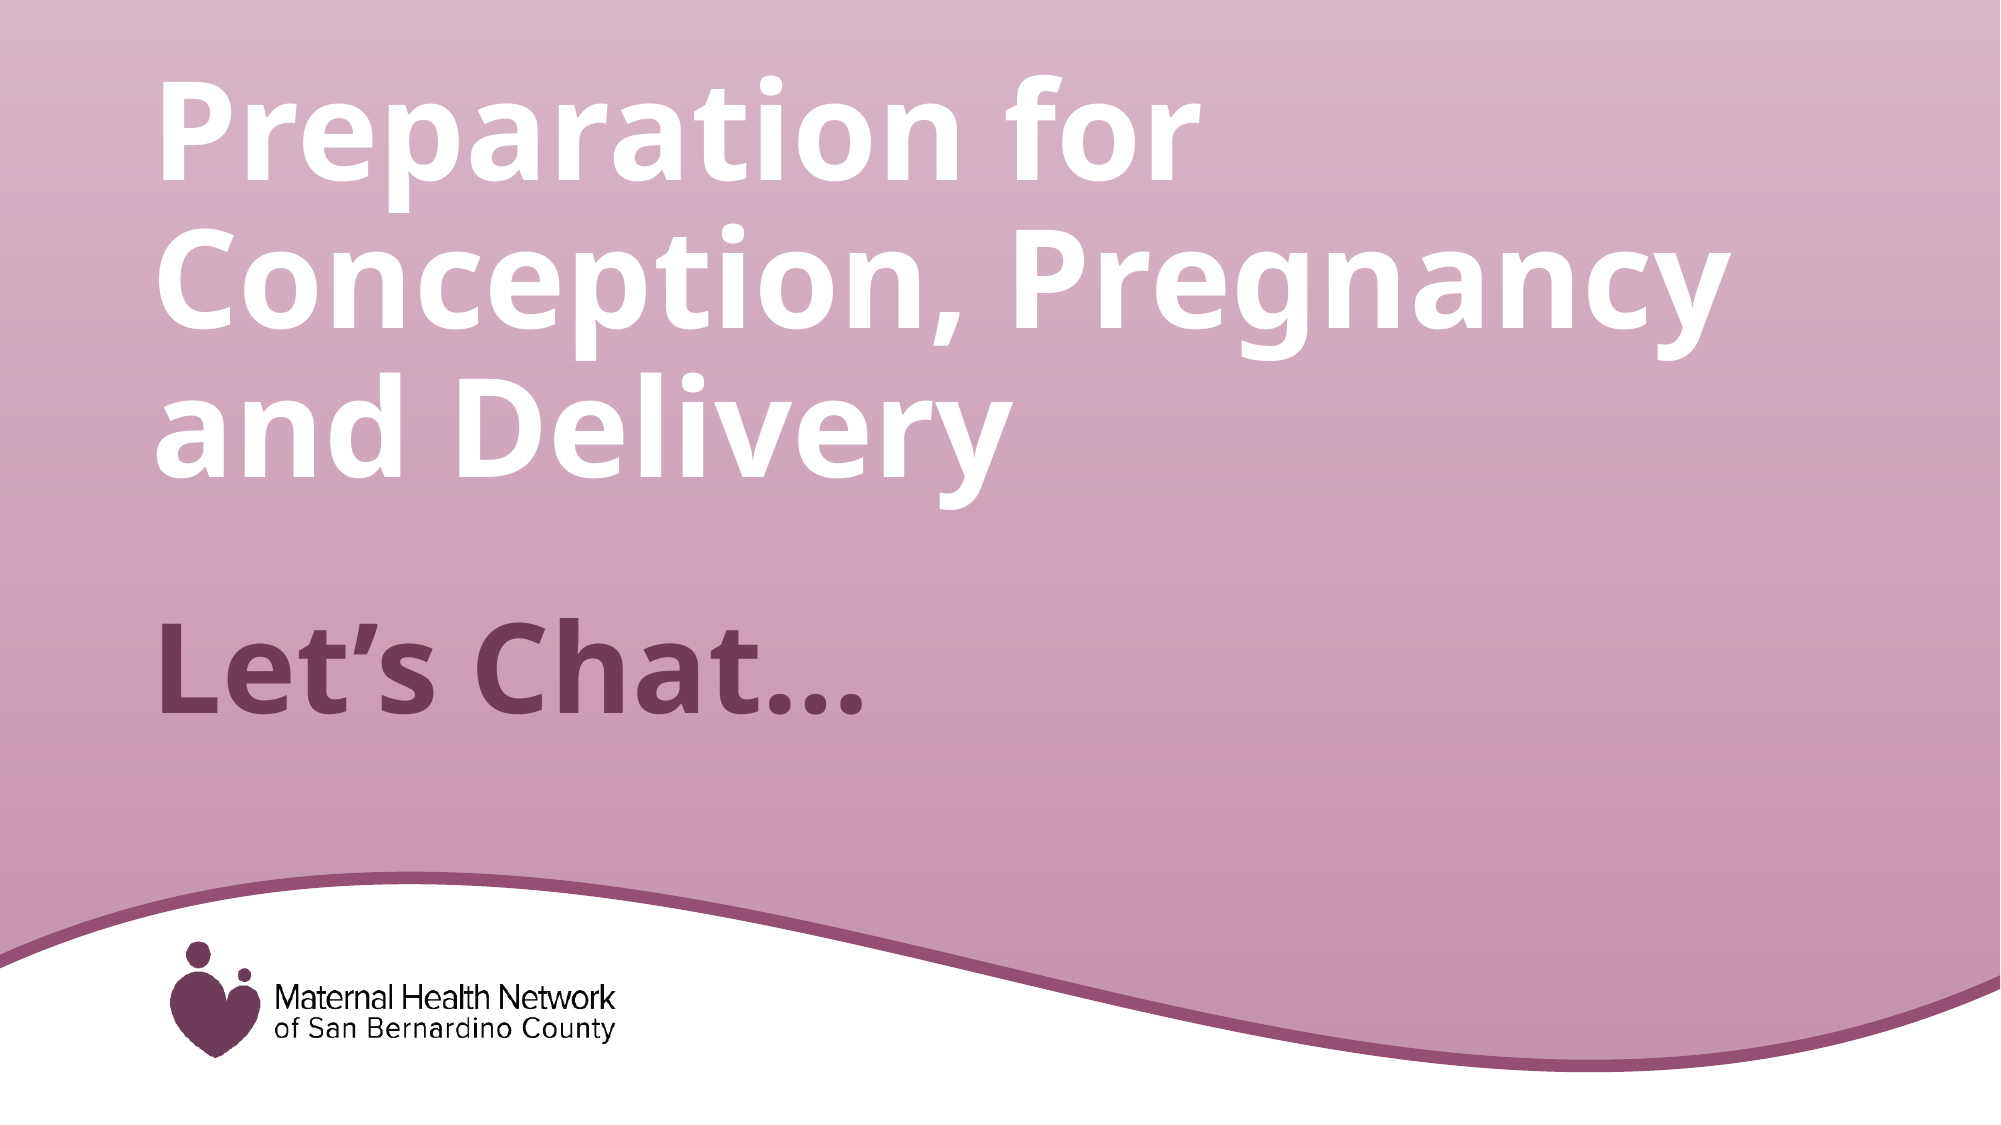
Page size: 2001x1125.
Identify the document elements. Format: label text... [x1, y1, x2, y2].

title Let’s Chat… [136, 515, 1862, 749]
text_box Preparation for Conception, Pregnancy and Delivery [136, 217, 1926, 515]
picture [160, 933, 625, 1066]
